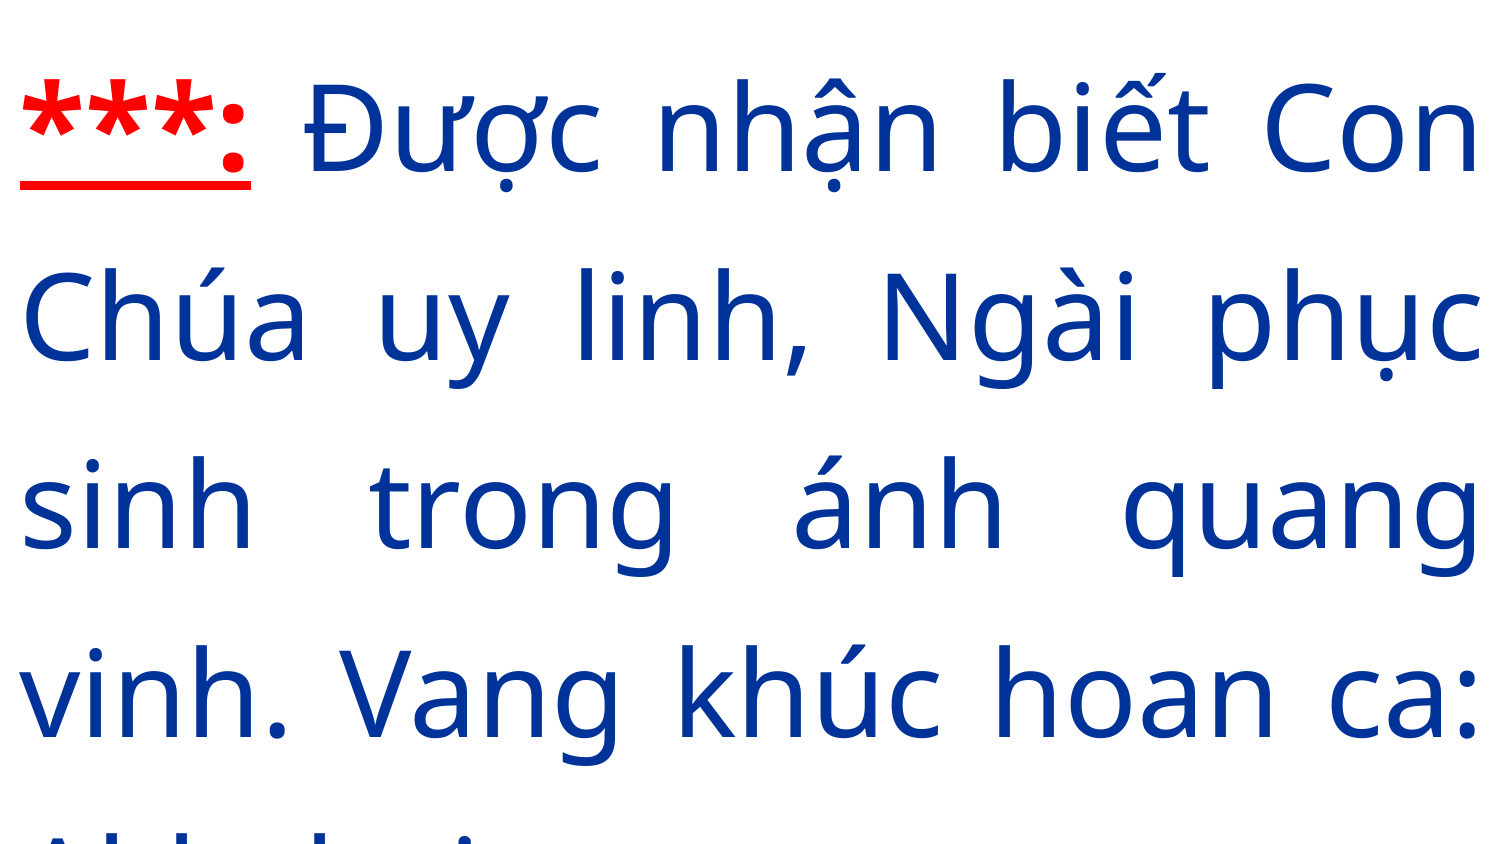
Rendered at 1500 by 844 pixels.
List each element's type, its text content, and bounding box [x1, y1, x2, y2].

list ***: Được nhận biết Con Chúa uy linh, Ngài phục sinh trong ánh quang vinh. Vang khúc hoan ca: Al-le-lu-ia. [0, 0, 1500, 844]
